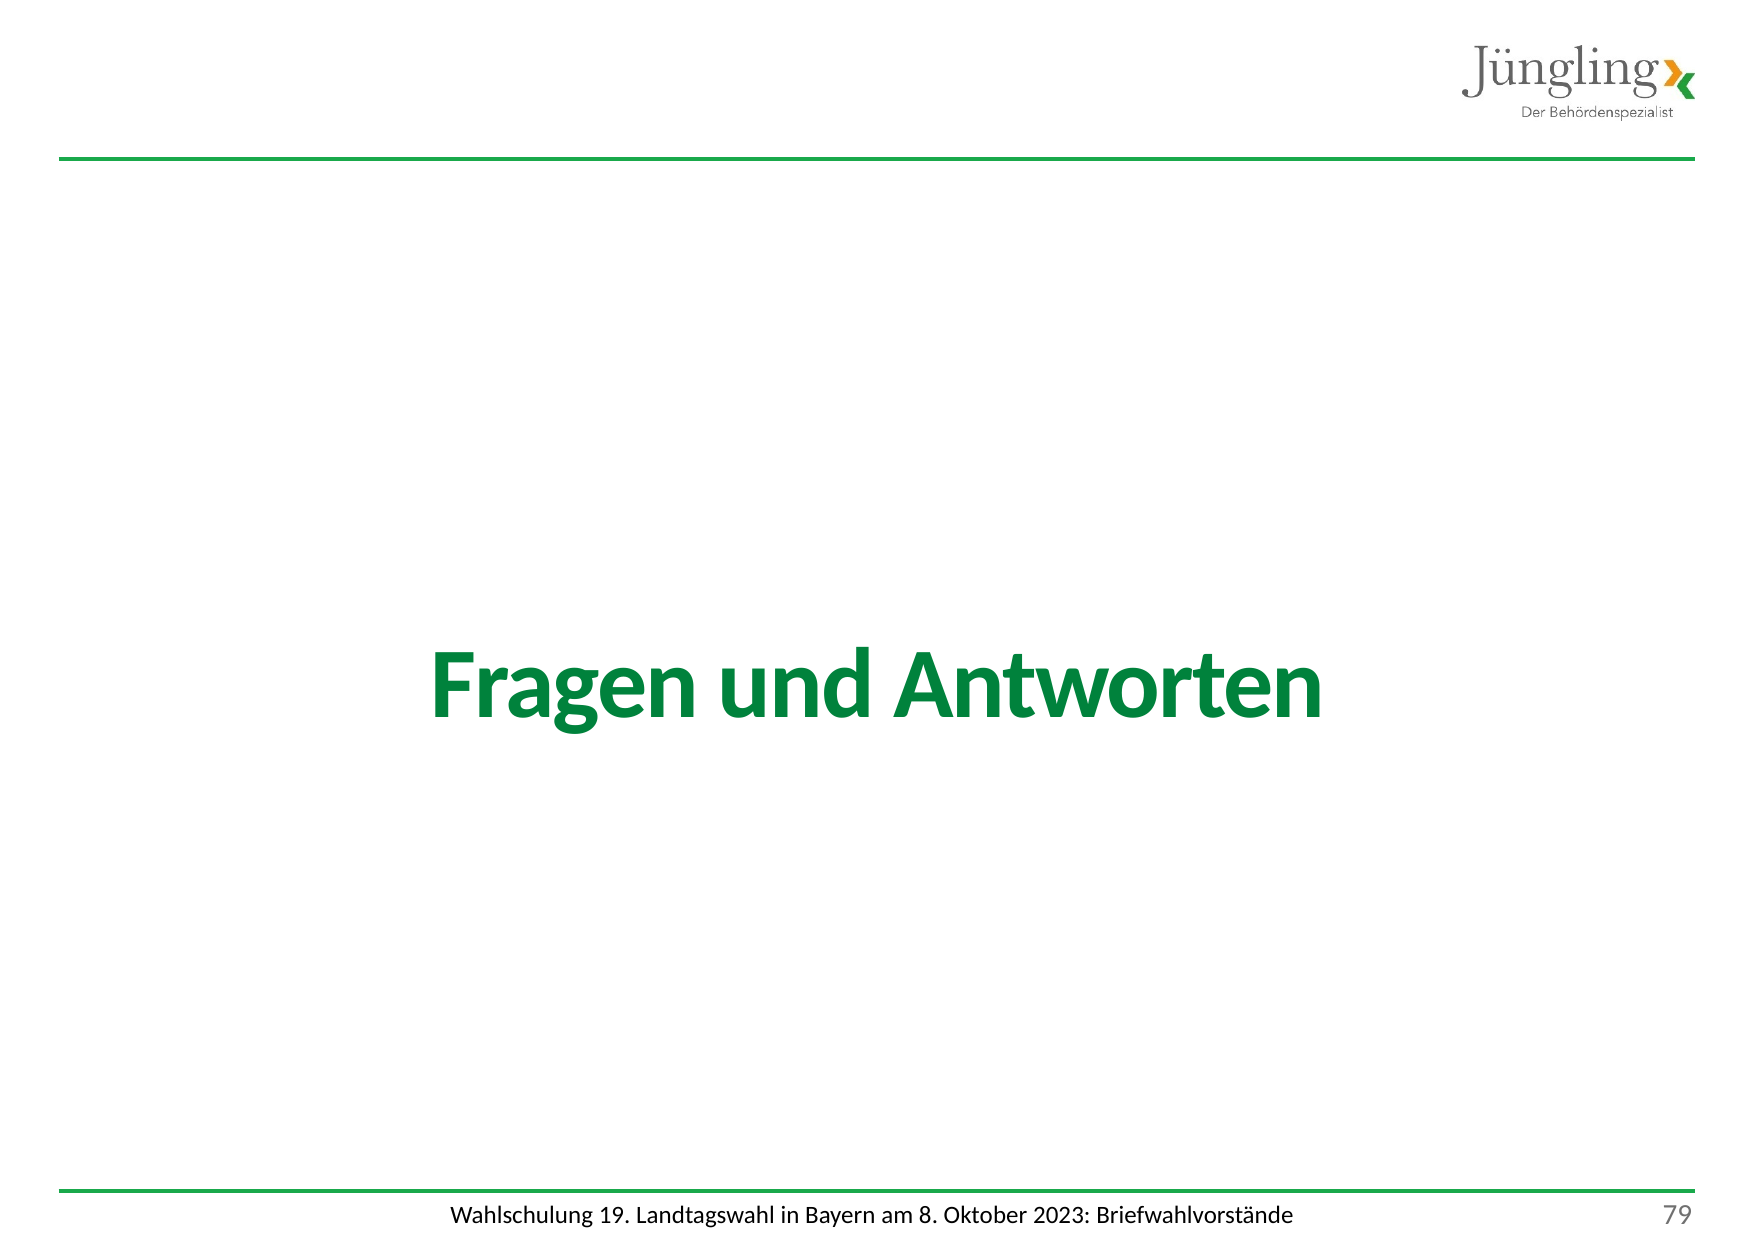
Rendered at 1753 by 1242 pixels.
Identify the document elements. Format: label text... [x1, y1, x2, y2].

text_box Fragen und Antworten [81, 617, 1673, 738]
picture [1462, 45, 1695, 121]
slide_number 79 [1288, 1195, 1692, 1232]
